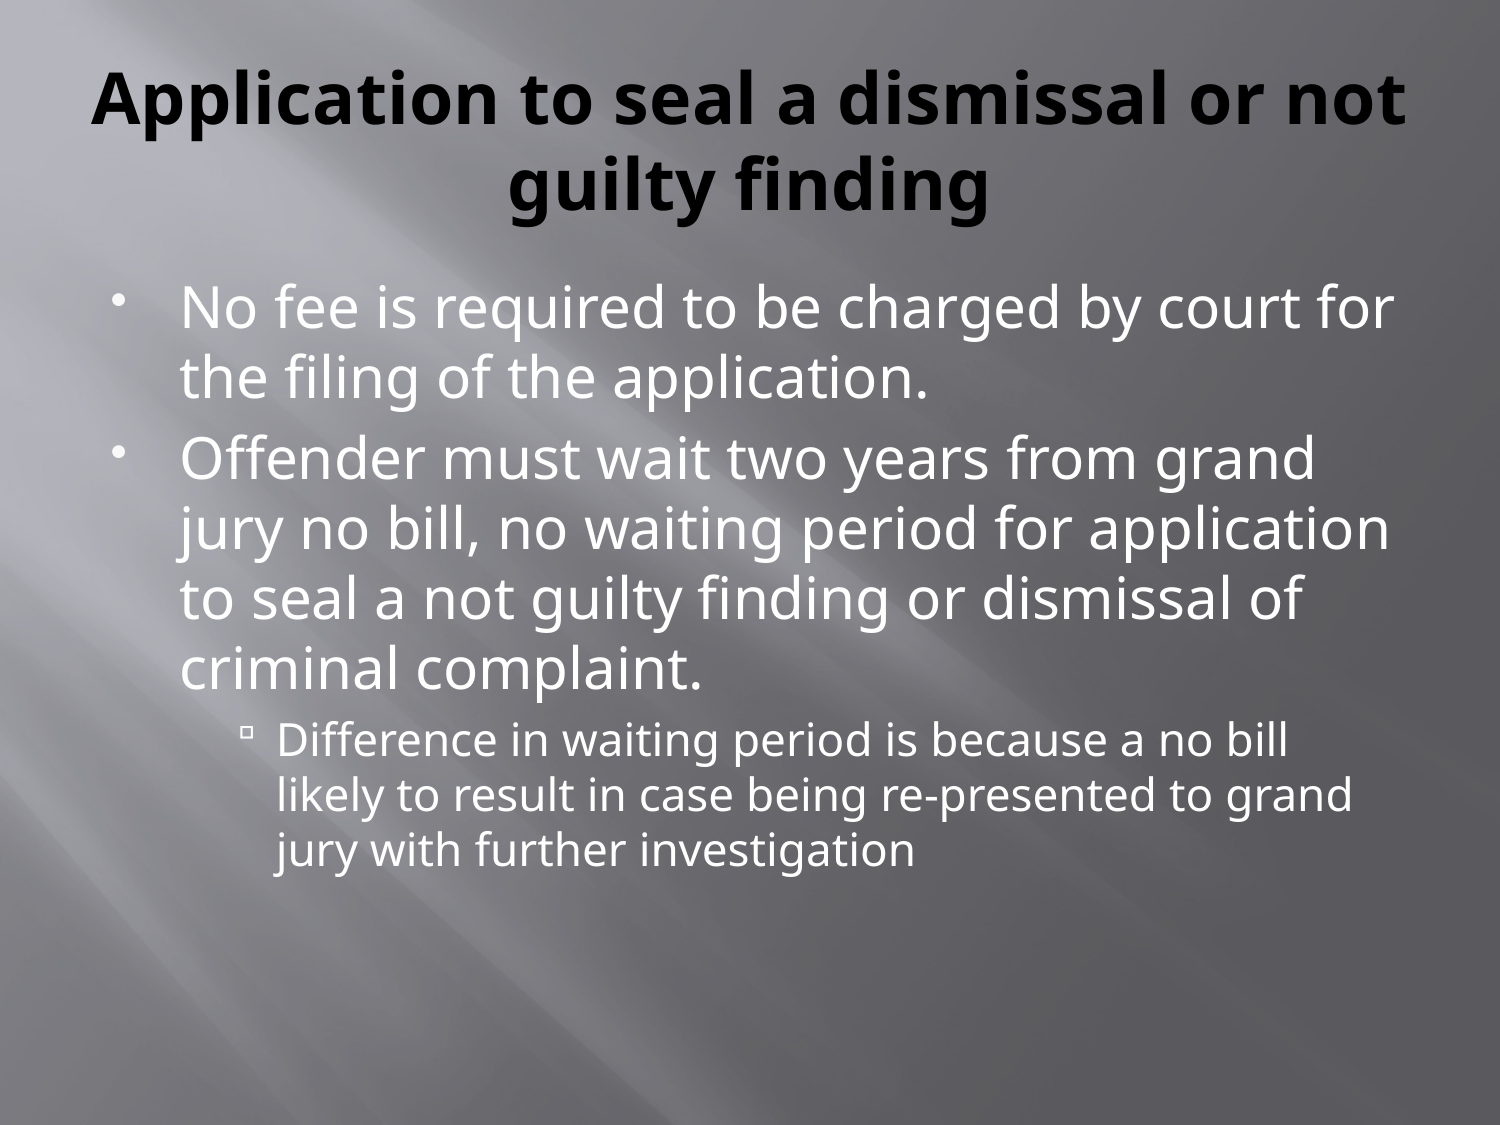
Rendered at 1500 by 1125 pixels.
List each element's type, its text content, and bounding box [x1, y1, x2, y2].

title Application to seal a dismissal or not guilty finding [75, 45, 1425, 233]
list No fee is required to be charged by court for the filing of the application. Offender must wait two years from grand jury no bill, no waiting period for application to seal a not guilty finding or dismissal of criminal complaint. Difference in waiting period is because a no bill likely to result in case being re-presented to grand jury with further investigation [75, 262, 1425, 1035]
